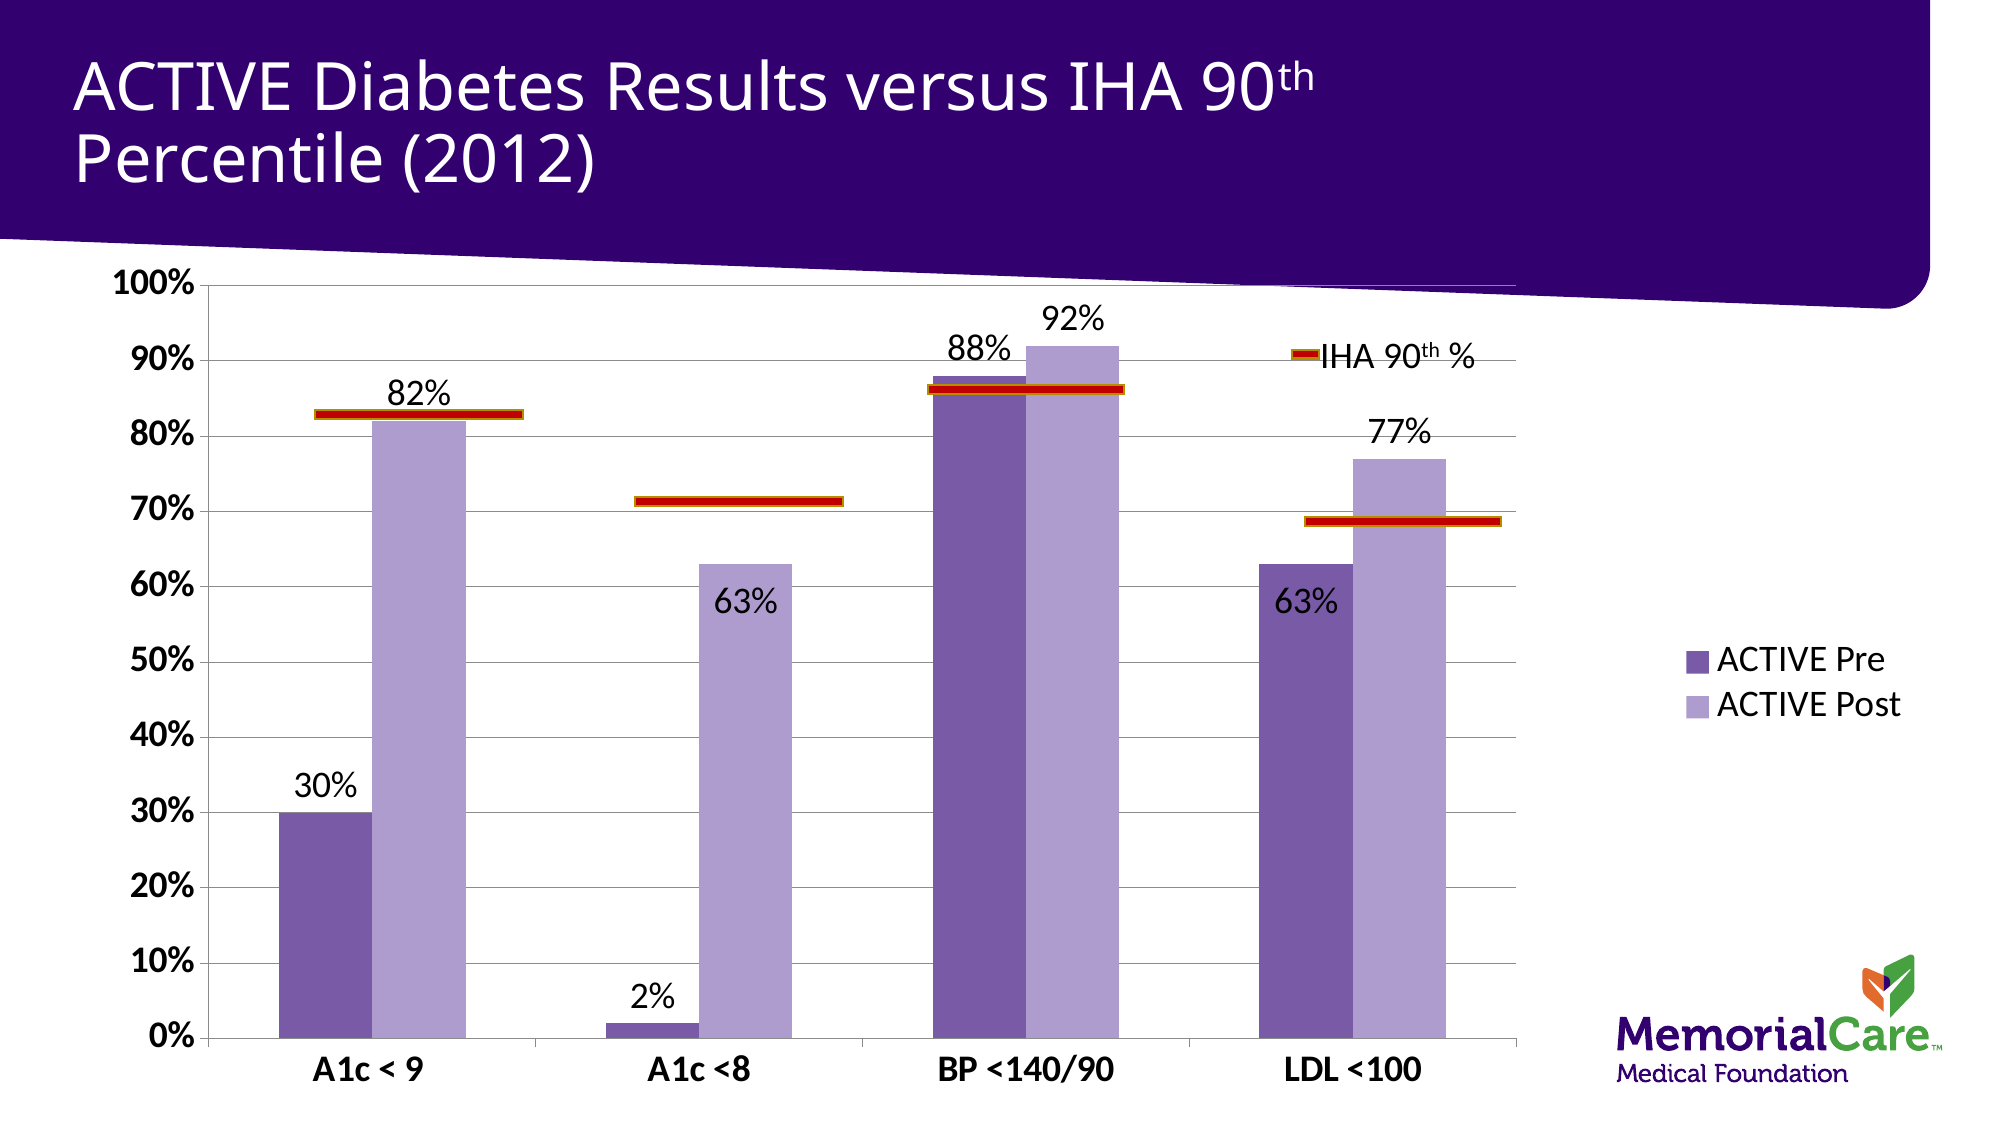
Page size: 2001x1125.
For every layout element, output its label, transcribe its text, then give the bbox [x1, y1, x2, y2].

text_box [1286, 323, 1556, 385]
chart [8, 245, 1927, 1124]
title ACTIVE Diabetes Results versus IHA 90th Percentile (2012) [73, 52, 1611, 245]
